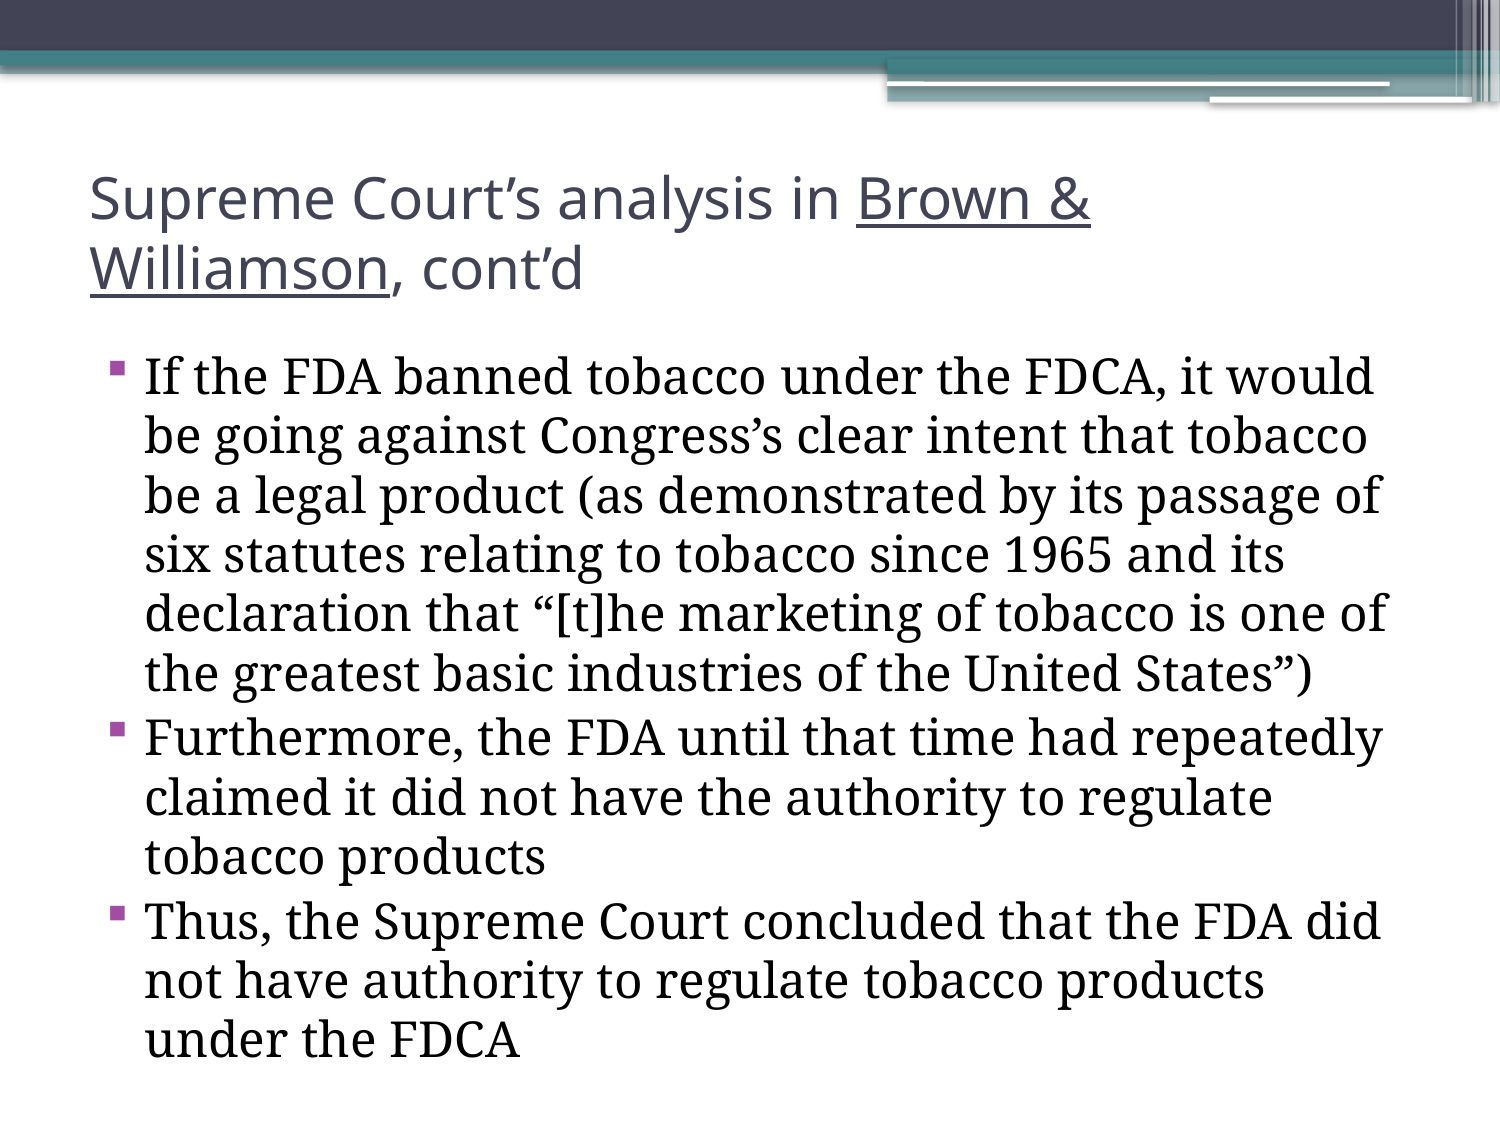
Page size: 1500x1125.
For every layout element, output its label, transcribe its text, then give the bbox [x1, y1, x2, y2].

title Supreme Court’s analysis in Brown & Williamson, cont’d [75, 137, 1425, 325]
list If the FDA banned tobacco under the FDCA, it would be going against Congress’s clear intent that tobacco be a legal product (as demonstrated by its passage of six statutes relating to tobacco since 1965 and its declaration that “[t]he marketing of tobacco is one of the greatest basic industries of the United States”) Furthermore, the FDA until that time had repeatedly claimed it did not have the authority to regulate tobacco products Thus, the Supreme Court concluded that the FDA did not have authority to regulate tobacco products under the FDCA [75, 337, 1425, 1079]
